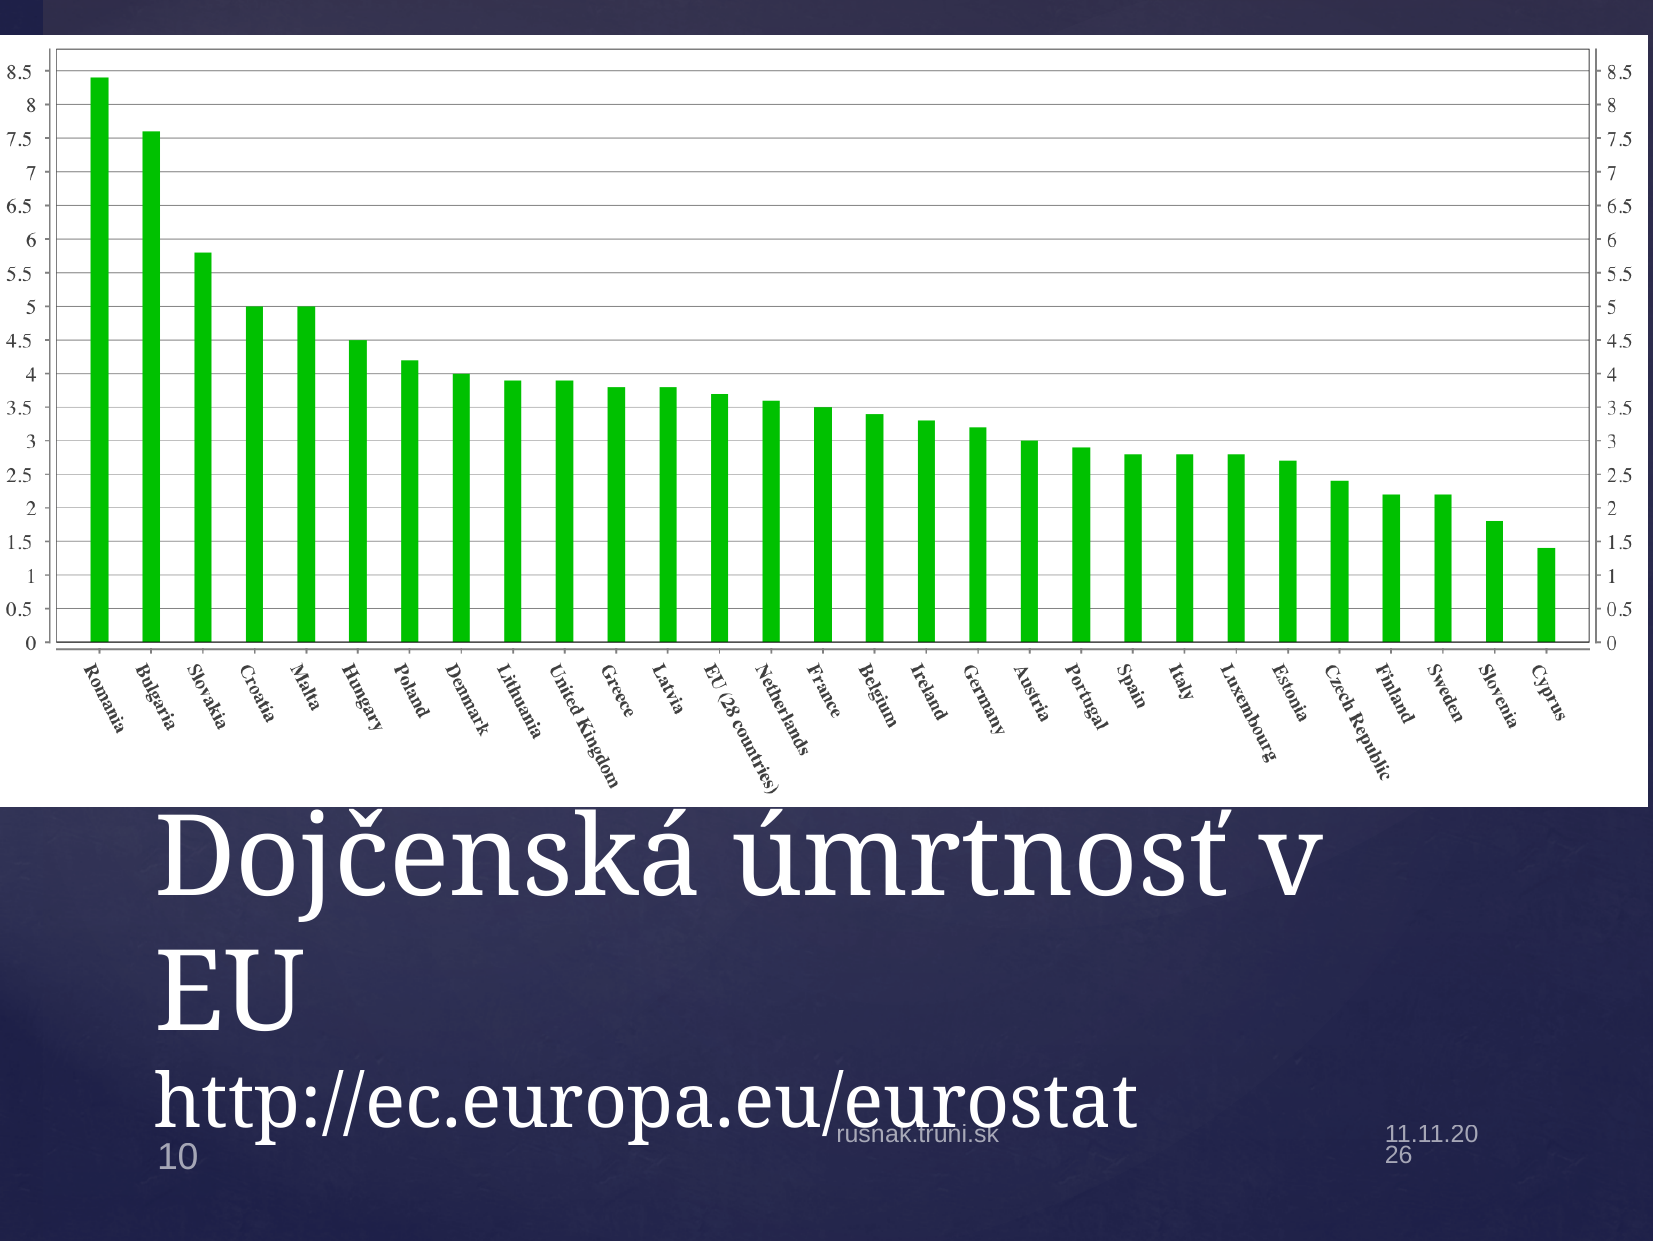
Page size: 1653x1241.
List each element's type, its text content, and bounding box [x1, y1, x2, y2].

picture [0, 35, 1648, 808]
footer rusnak.truni.sk [819, 1113, 1027, 1180]
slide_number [1368, 1113, 1502, 1180]
slide_number 10 [140, 1122, 276, 1180]
title Dojčenská úmrtnosť v EU http://ec.europa.eu/eurostat [137, 985, 1502, 1152]
